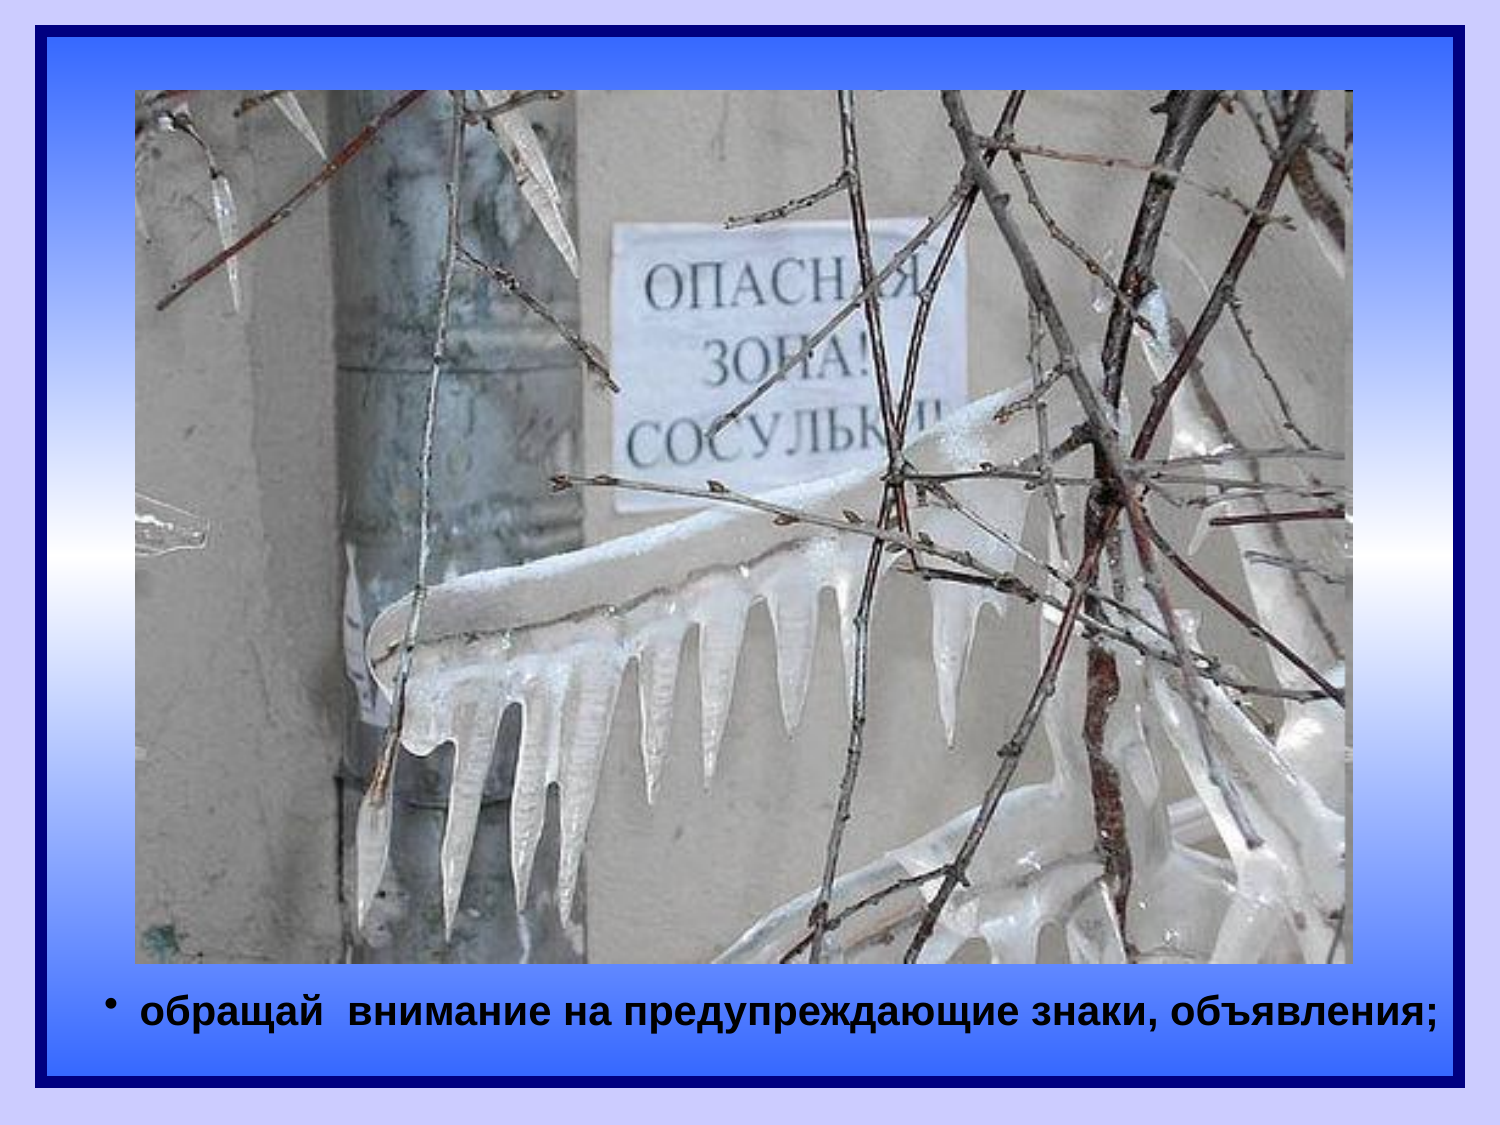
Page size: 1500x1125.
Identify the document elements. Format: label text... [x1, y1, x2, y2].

text_box ; [41, 30, 1459, 1083]
picture [135, 89, 1353, 965]
text_box обращай внимание на предупреждающие знаки, объявления; [89, 976, 1455, 1041]
